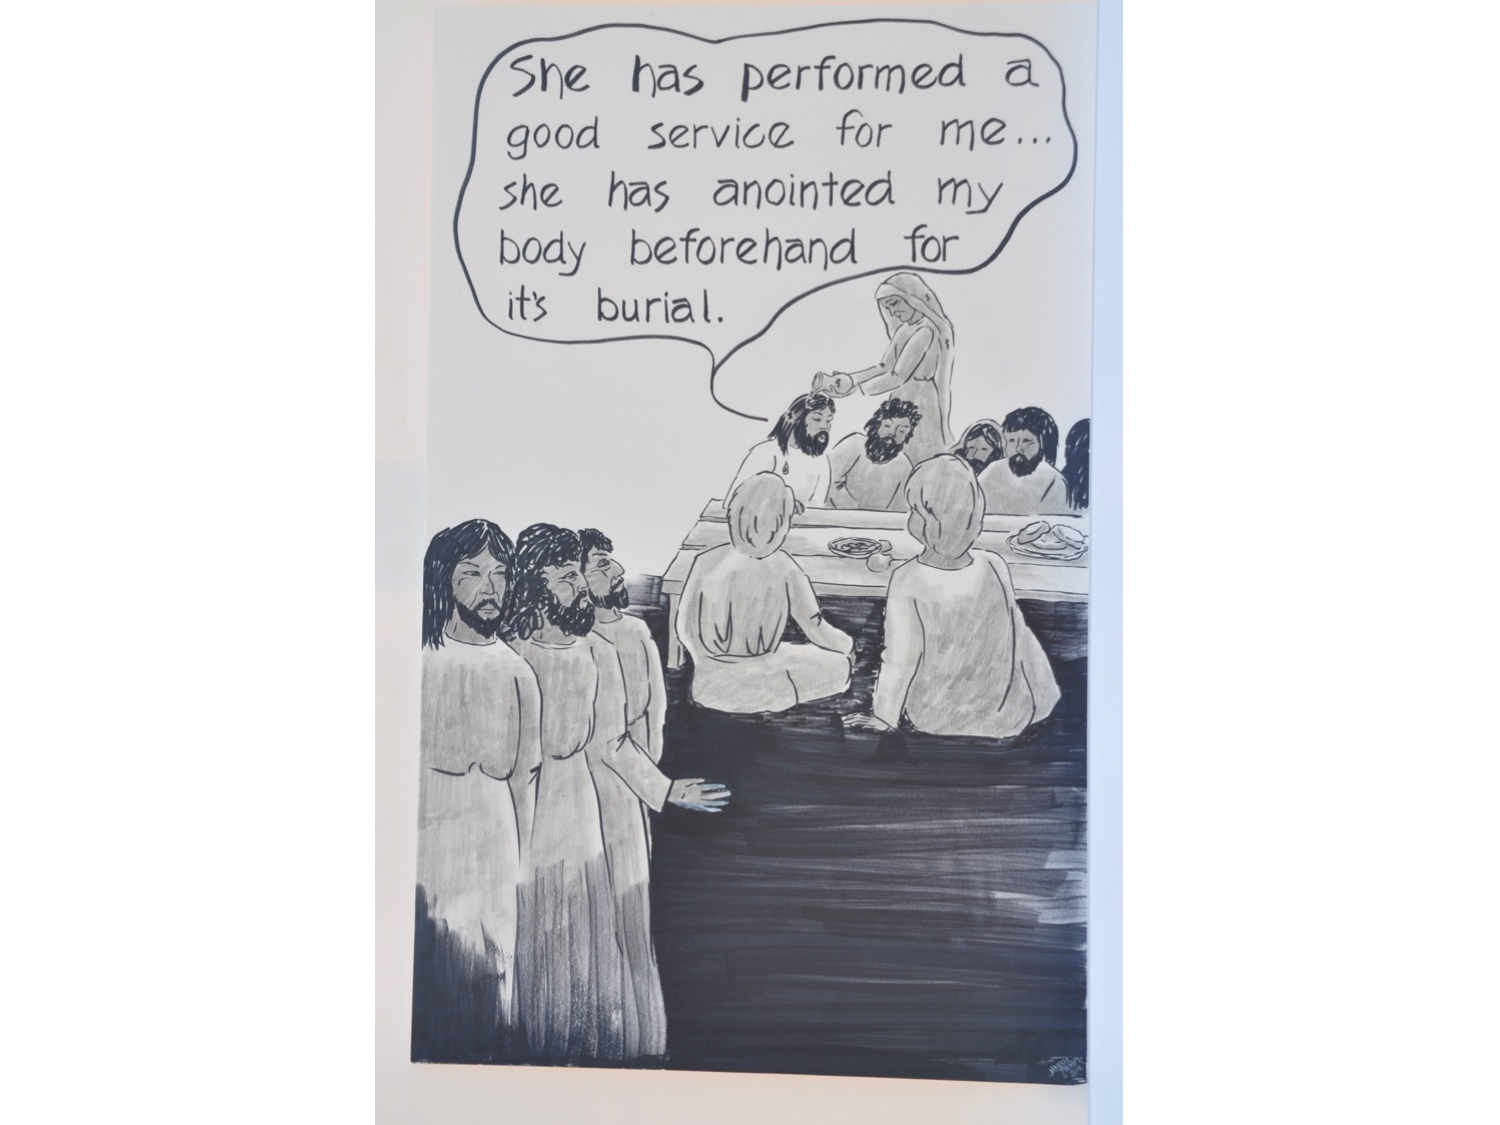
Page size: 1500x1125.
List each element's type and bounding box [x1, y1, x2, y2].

picture [374, 0, 1123, 1125]
